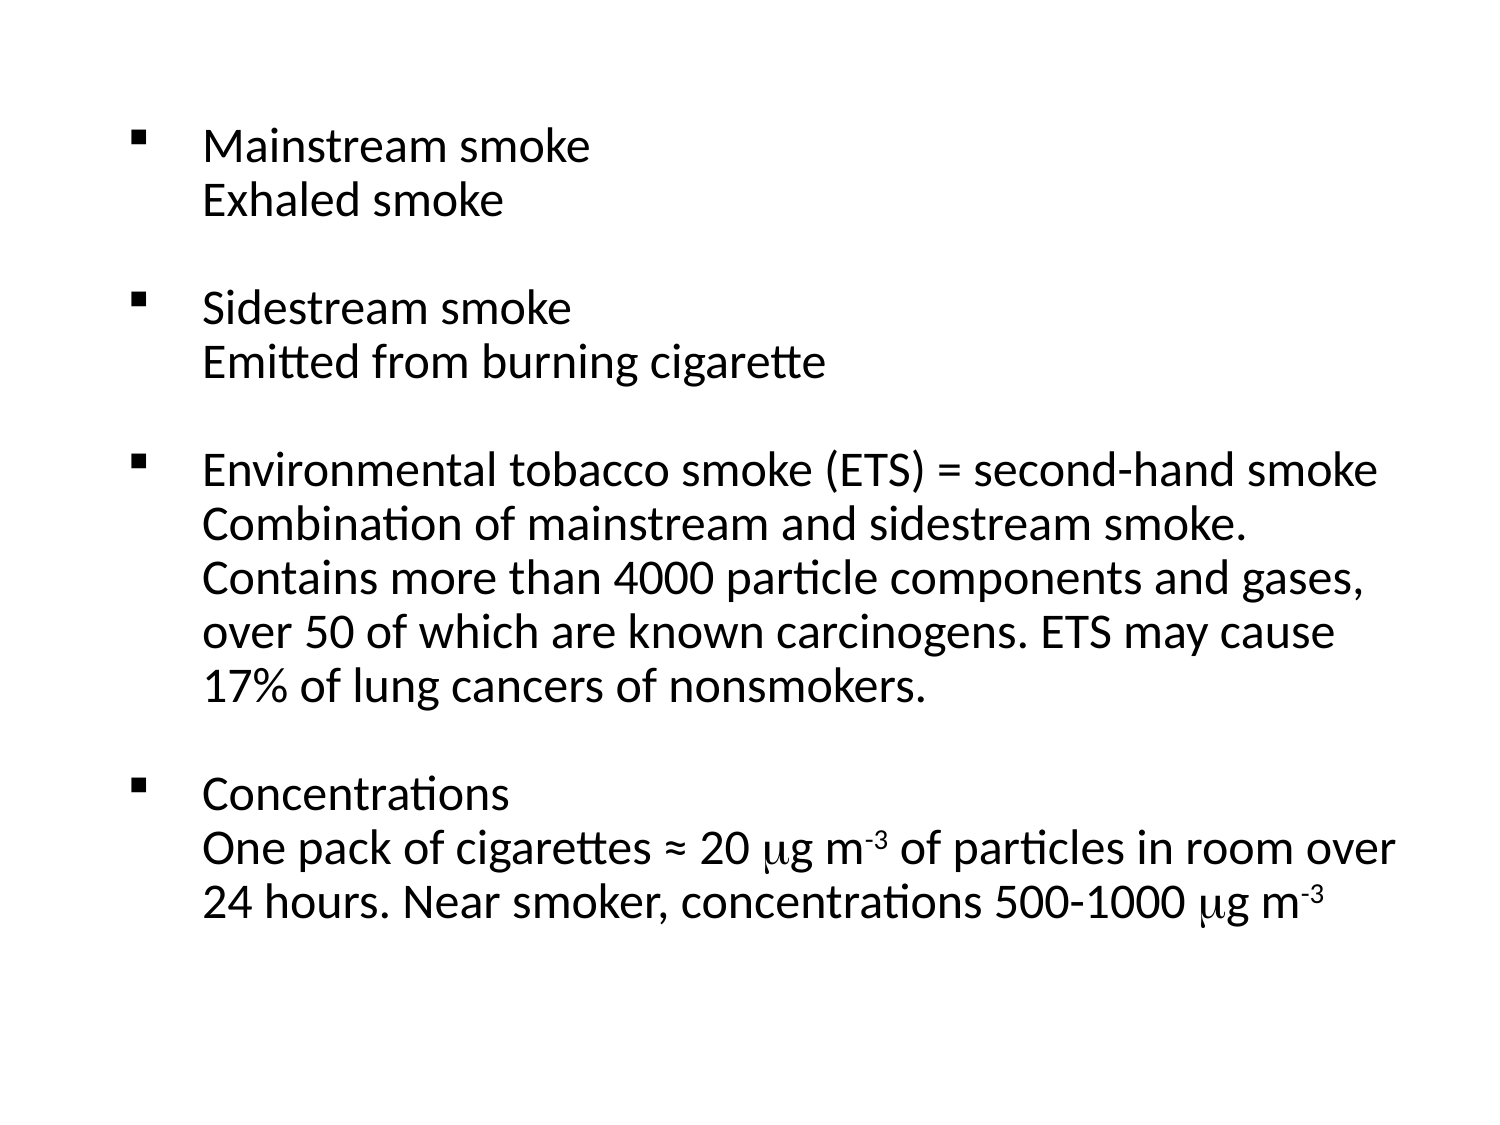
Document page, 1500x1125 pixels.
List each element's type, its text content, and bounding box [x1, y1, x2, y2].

text_box Mainstream smoke Exhaled smoke Sidestream smoke Emitted from burning cigarette Environmental tobacco smoke (ETS) = second-hand smoke Combination of mainstream and sidestream smoke. Contains more than 4000 particle components and gases, over 50 of which are known carcinogens. ETS may cause 17% of lung cancers of nonsmokers. Concentrations One pack of cigarettes ≈ 20 mg m-3 of particles in room over 24 hours. Near smoker, concentrations 500-1000 mg m-3 [112, 112, 1425, 775]
